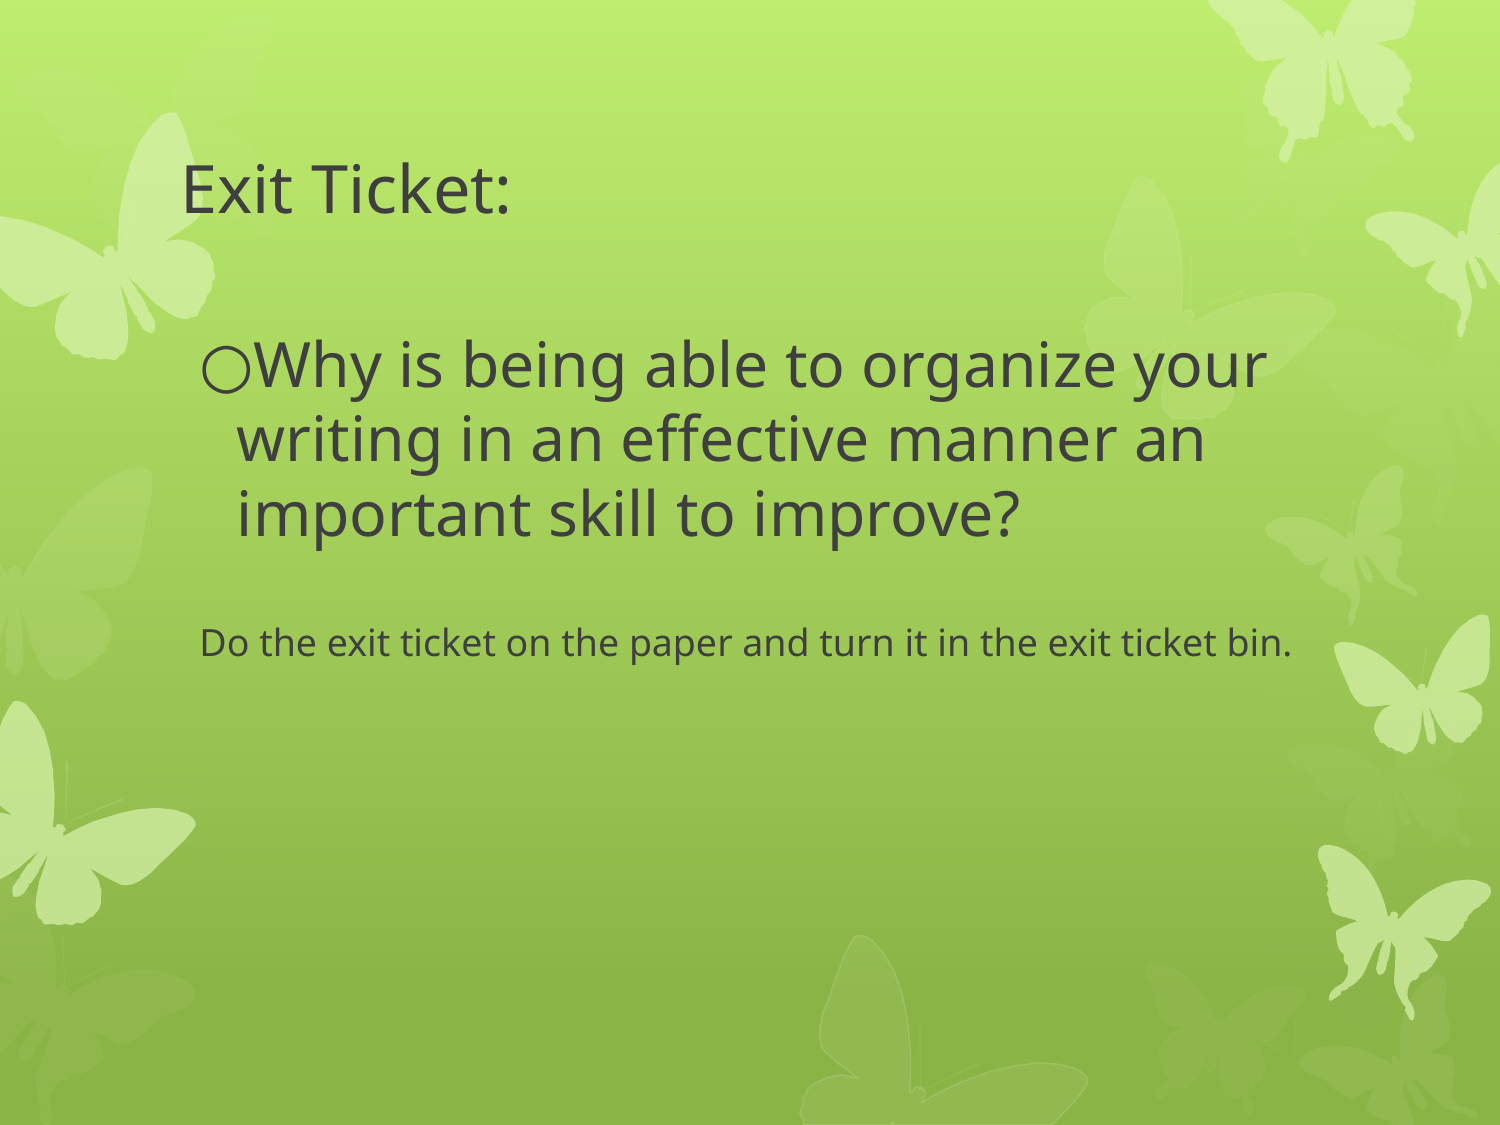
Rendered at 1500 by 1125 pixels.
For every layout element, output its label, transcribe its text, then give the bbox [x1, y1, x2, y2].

title Exit Ticket: [165, 110, 1335, 263]
list Why is being able to organize your writing in an effective manner an important skill to improve? Do the exit ticket on the paper and turn it in the exit ticket bin. [165, 296, 1335, 750]
